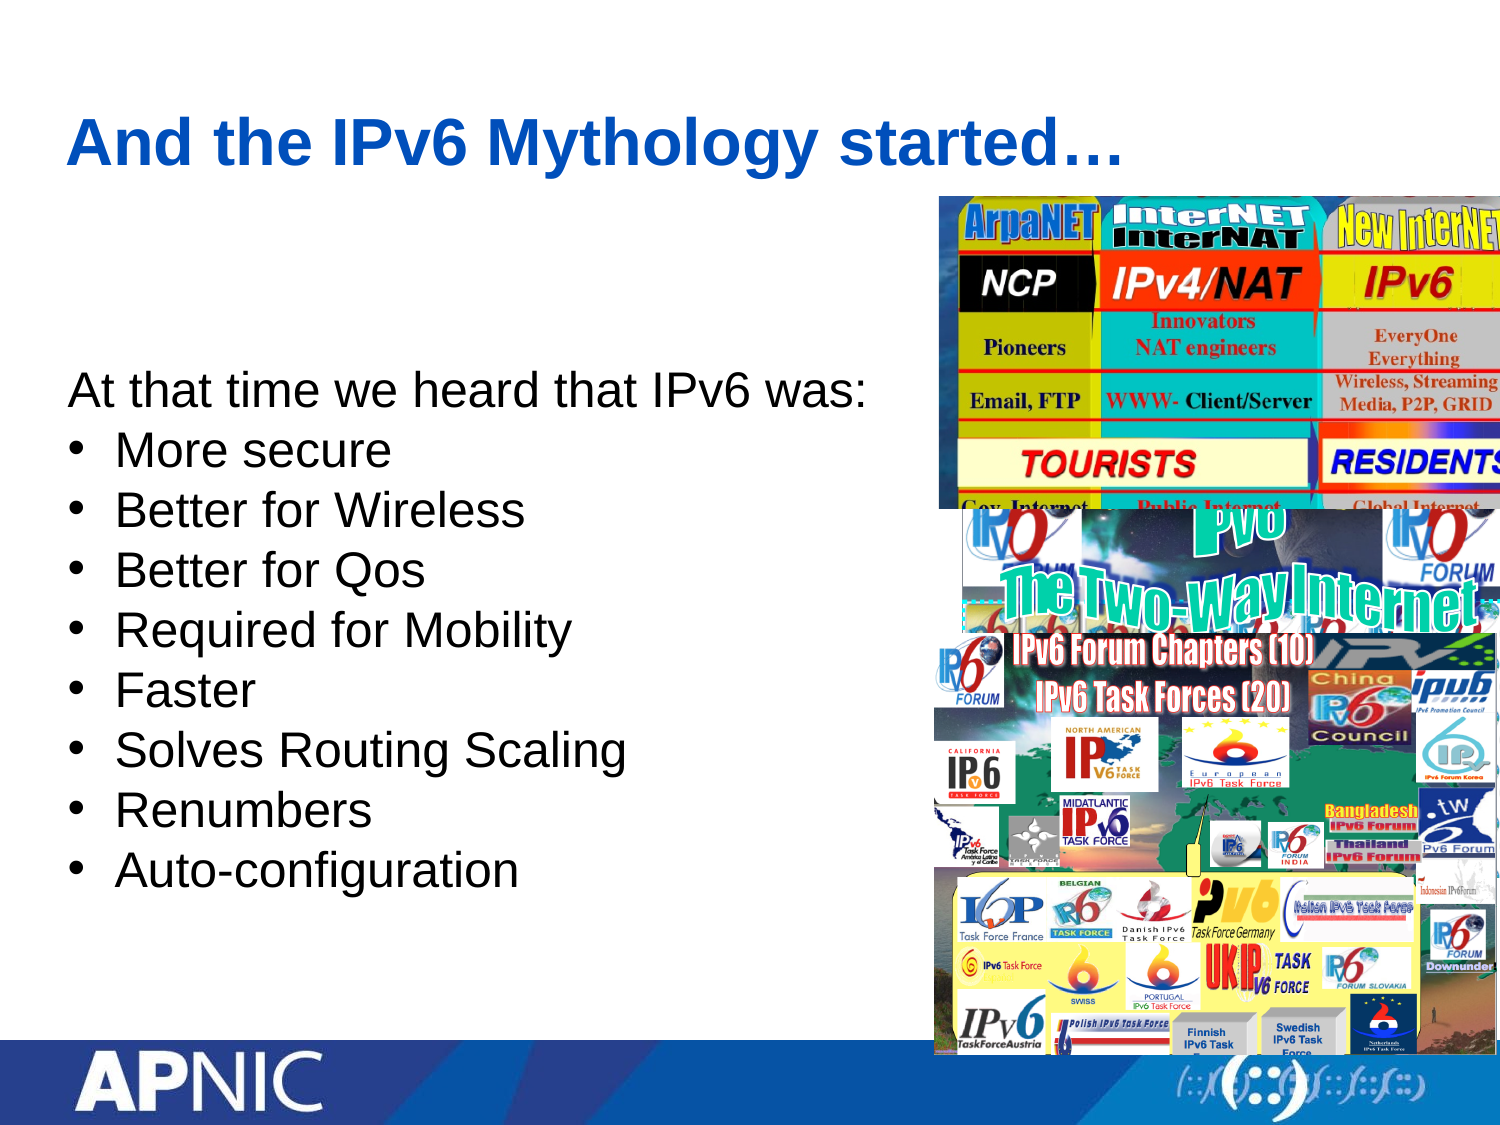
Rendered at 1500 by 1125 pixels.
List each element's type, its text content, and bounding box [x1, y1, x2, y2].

text_box At that time we heard that IPv6 was: More secure Better for Wireless Better for Qos Required for Mobility Faster Solves Routing Scaling Renumbers Auto-configuration [53, 349, 916, 1025]
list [938, 195, 1500, 509]
picture [0, 509, 1500, 1125]
title And the IPv6 Mythology started… [64, 45, 1436, 233]
